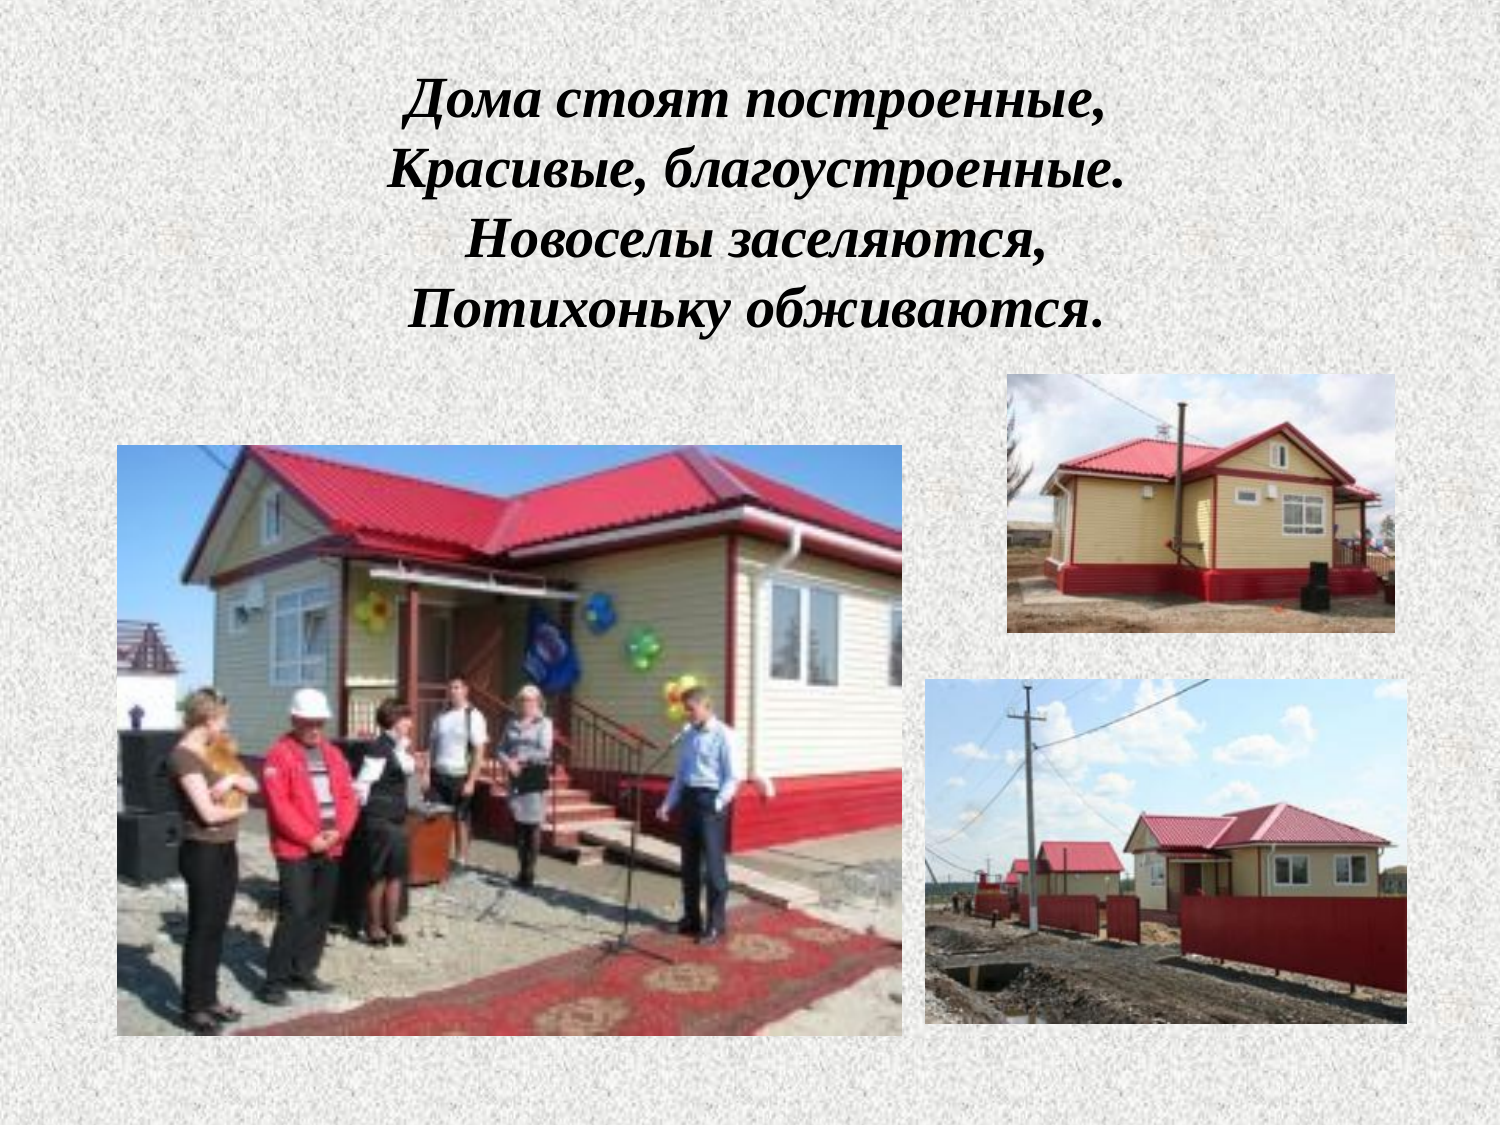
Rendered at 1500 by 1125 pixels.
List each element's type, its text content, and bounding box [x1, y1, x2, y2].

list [1007, 374, 1395, 633]
title Дома стоят построенные, Красивые, благоустроенные. Новоселы заселяются, Потихоньку обживаются. [82, 105, 1432, 293]
picture [0, 0, 1500, 1125]
